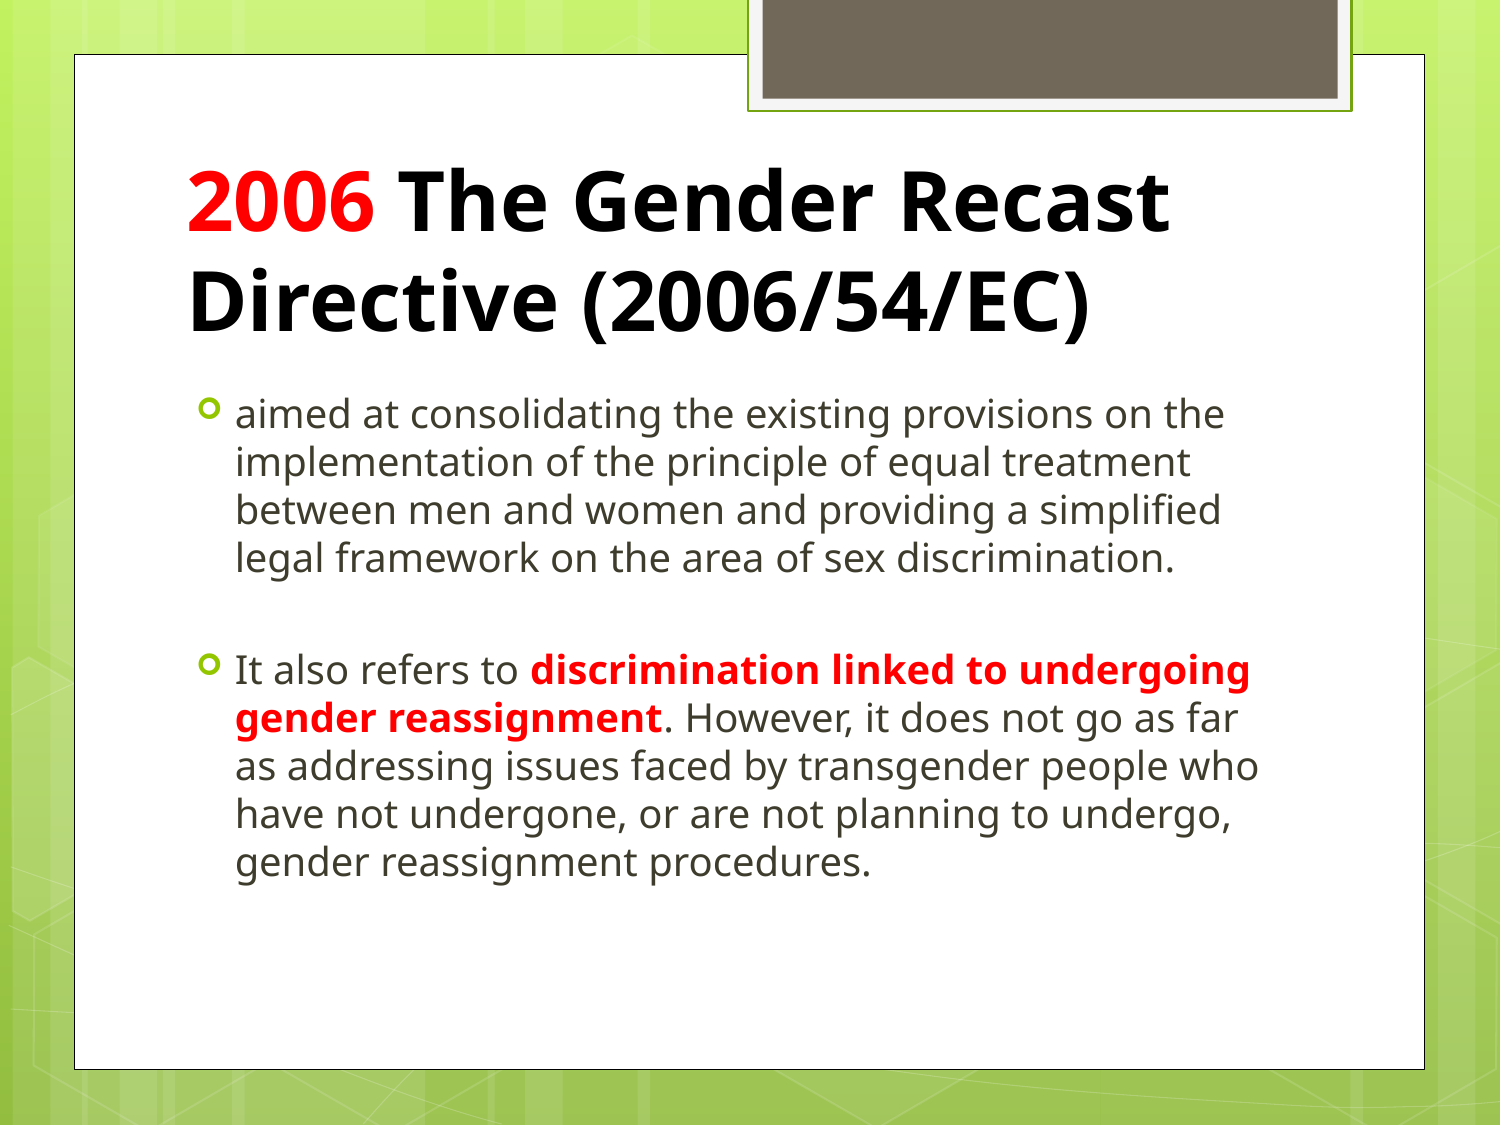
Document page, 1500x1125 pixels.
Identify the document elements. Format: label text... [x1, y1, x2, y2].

title 2006 The Gender Recast Directive (2006/54/EC) [171, 90, 1324, 357]
list aimed at consolidating the existing provisions on the implementation of the principle of equal treatment between men and women and providing a simplified legal framework on the area of sex discrimination. It also refers to discrimination linked to undergoing gender reassignment. However, it does not go as far as addressing issues faced by transgender people who have not undergone, or are not planning to undergo, gender reassignment procedures. [171, 381, 1283, 957]
